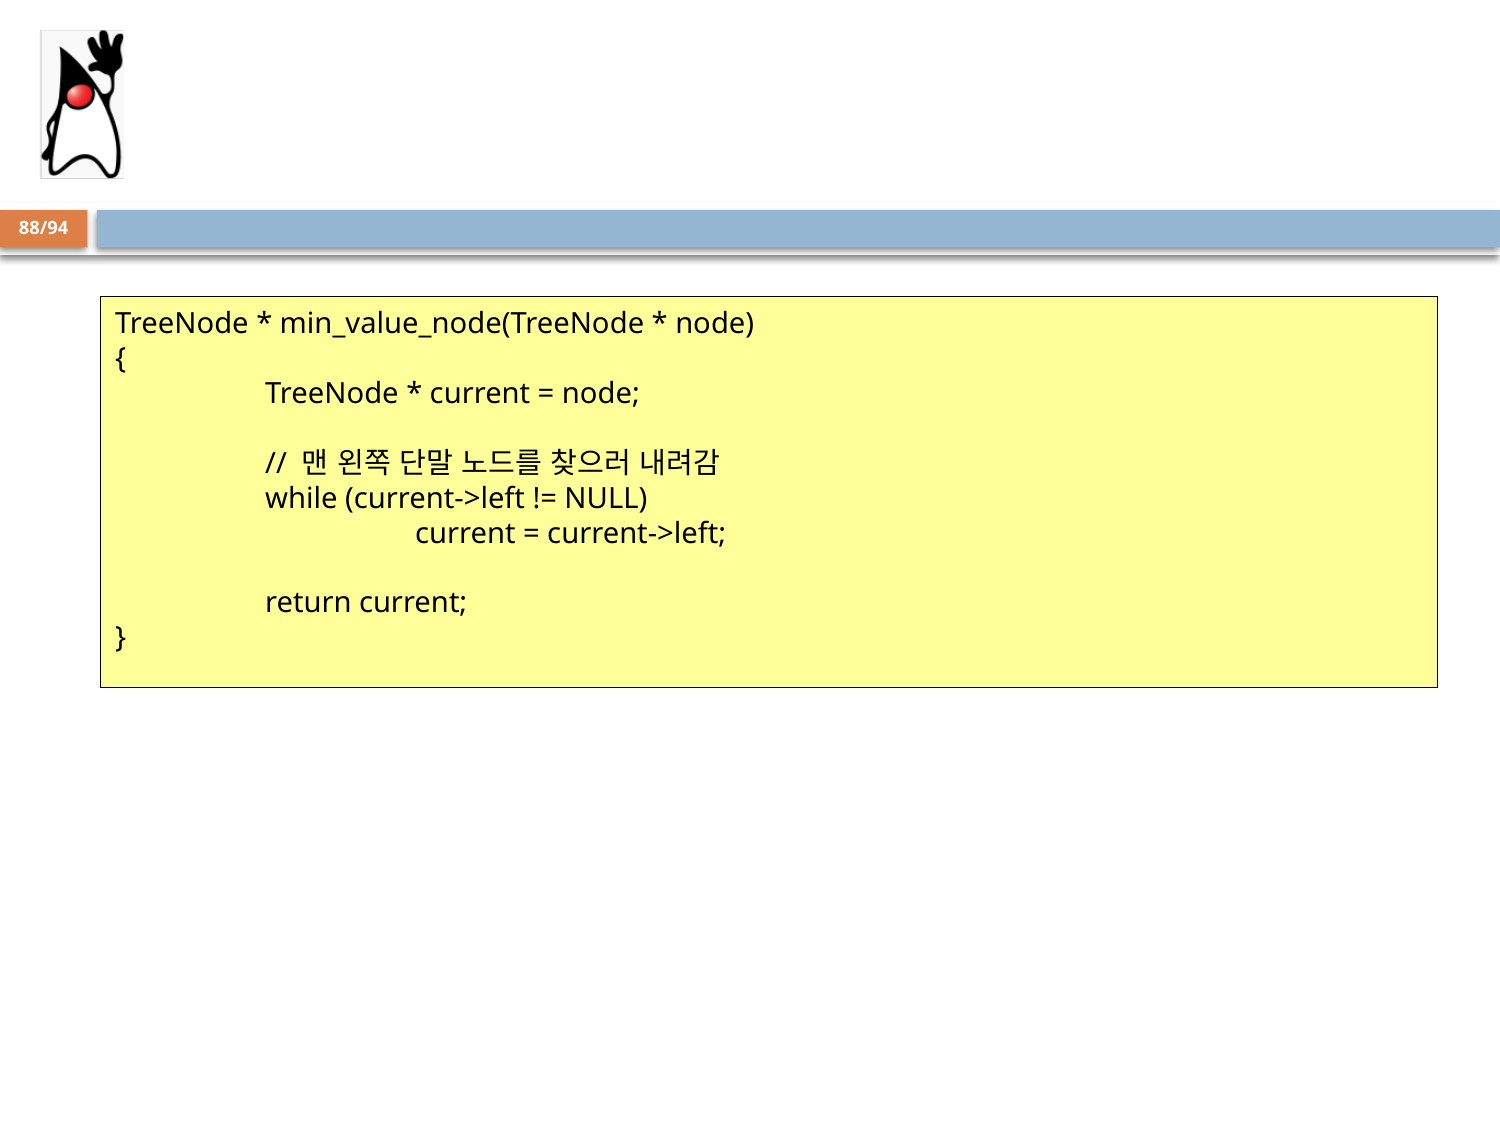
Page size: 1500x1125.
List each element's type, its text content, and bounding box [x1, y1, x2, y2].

list TreeNode * min_value_node(TreeNode * node) { TreeNode * current = node; // 맨 왼쪽 단말 노드를 찾으러 내려감 while (current->left != NULL) current = current->left; return current; } [100, 296, 1438, 688]
picture [39, 30, 124, 179]
slide_number 88/94 [0, 208, 88, 249]
